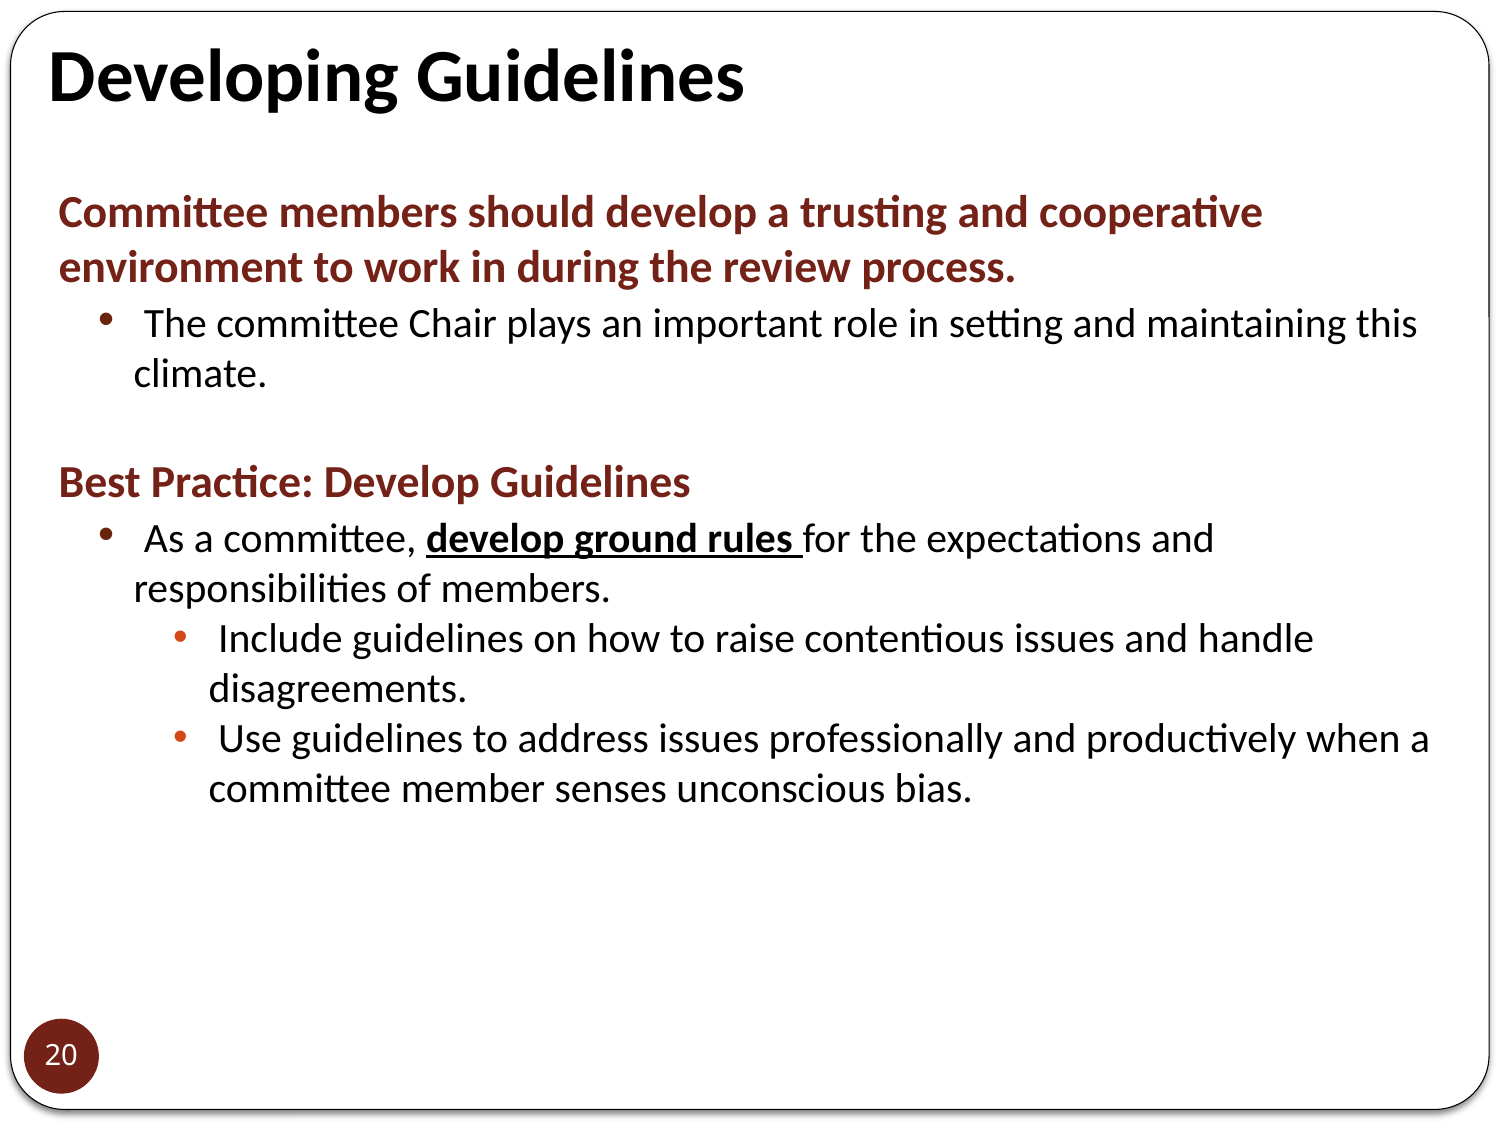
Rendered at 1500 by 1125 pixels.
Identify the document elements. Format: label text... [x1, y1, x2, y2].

text_box Committee members should develop a trusting and cooperative environment to work in during the review process. The committee Chair plays an important role in setting and maintaining this climate. Best Practice: Develop Guidelines As a committee, develop ground rules for the expectations and responsibilities of members. Include guidelines on how to raise contentious issues and handle disagreements. Use guidelines to address issues professionally and productively when a committee member senses unconscious bias. [43, 173, 1451, 819]
slide_number 20 [23, 1018, 99, 1094]
text_box Developing Guidelines [34, 29, 1473, 218]
